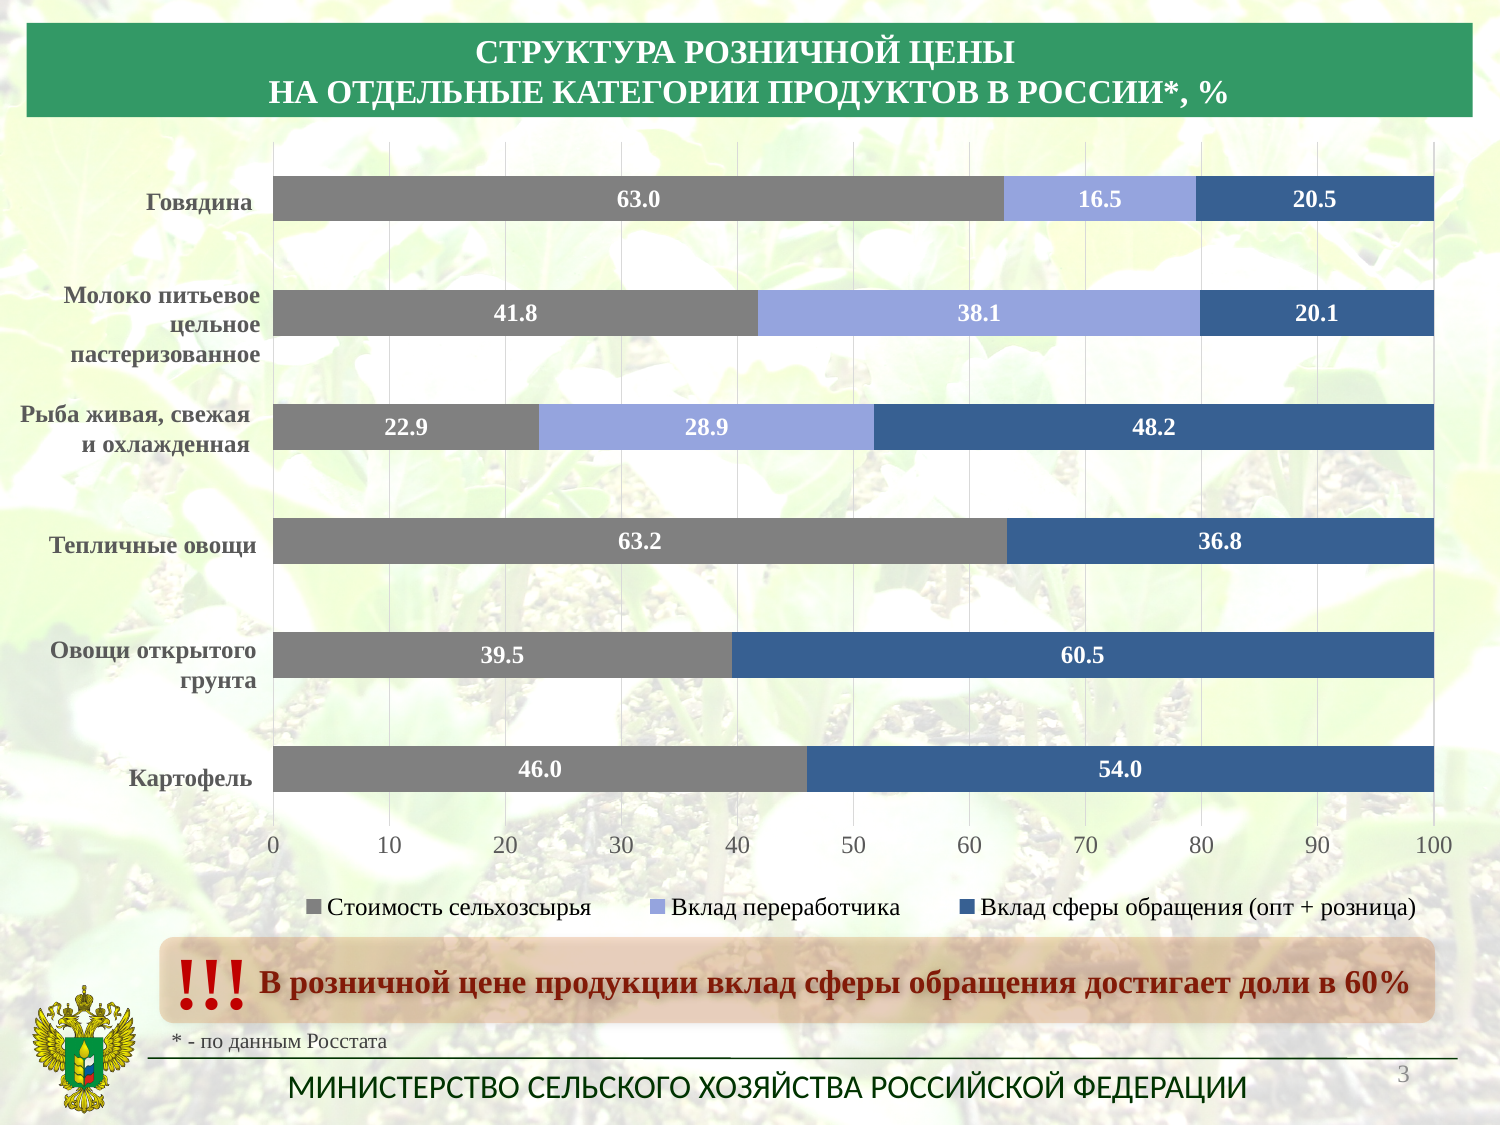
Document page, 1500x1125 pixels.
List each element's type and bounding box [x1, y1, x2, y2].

chart [241, 117, 1468, 941]
picture [0, 0, 1500, 1125]
